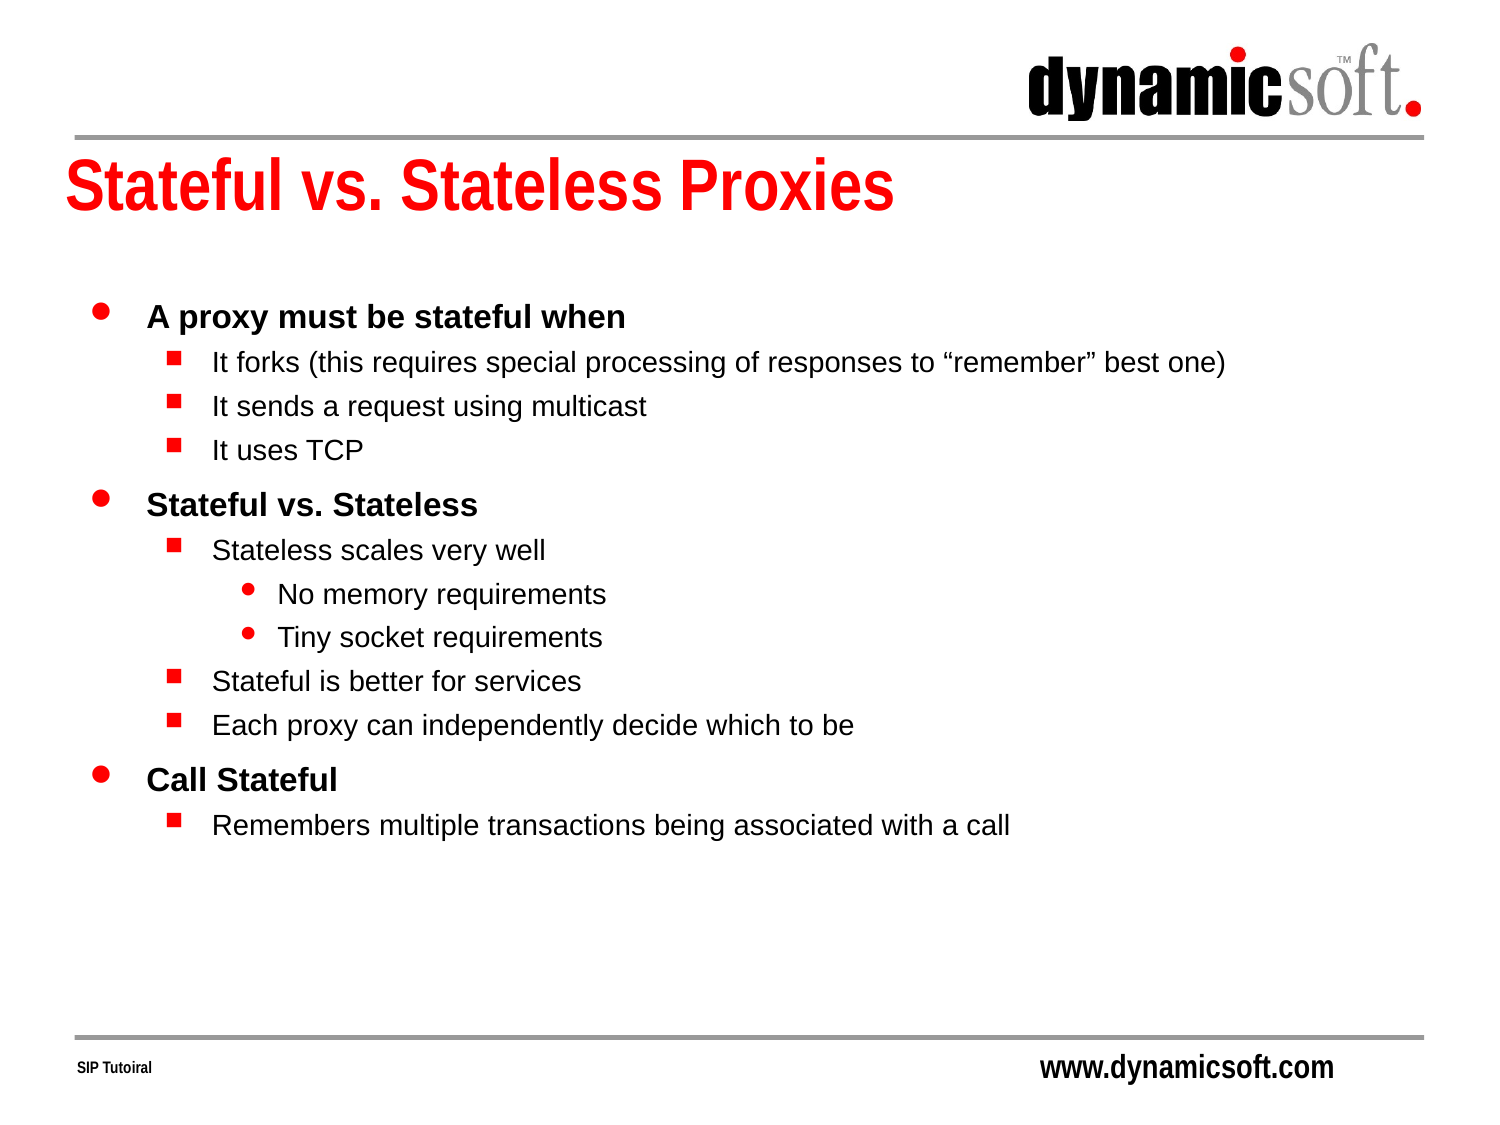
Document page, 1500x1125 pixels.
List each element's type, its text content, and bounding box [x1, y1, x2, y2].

list A proxy must be stateful when It forks (this requires special processing of responses to “remember” best one) It sends a request using multicast It uses TCP Stateful vs. Stateless Stateless scales very well No memory requirements Tiny socket requirements Stateful is better for services Each proxy can independently decide which to be Call Stateful Remembers multiple transactions being associated with a call [74, 287, 1425, 1013]
title Stateful vs. Stateless Proxies [50, 137, 1400, 225]
picture [1029, 43, 1421, 121]
